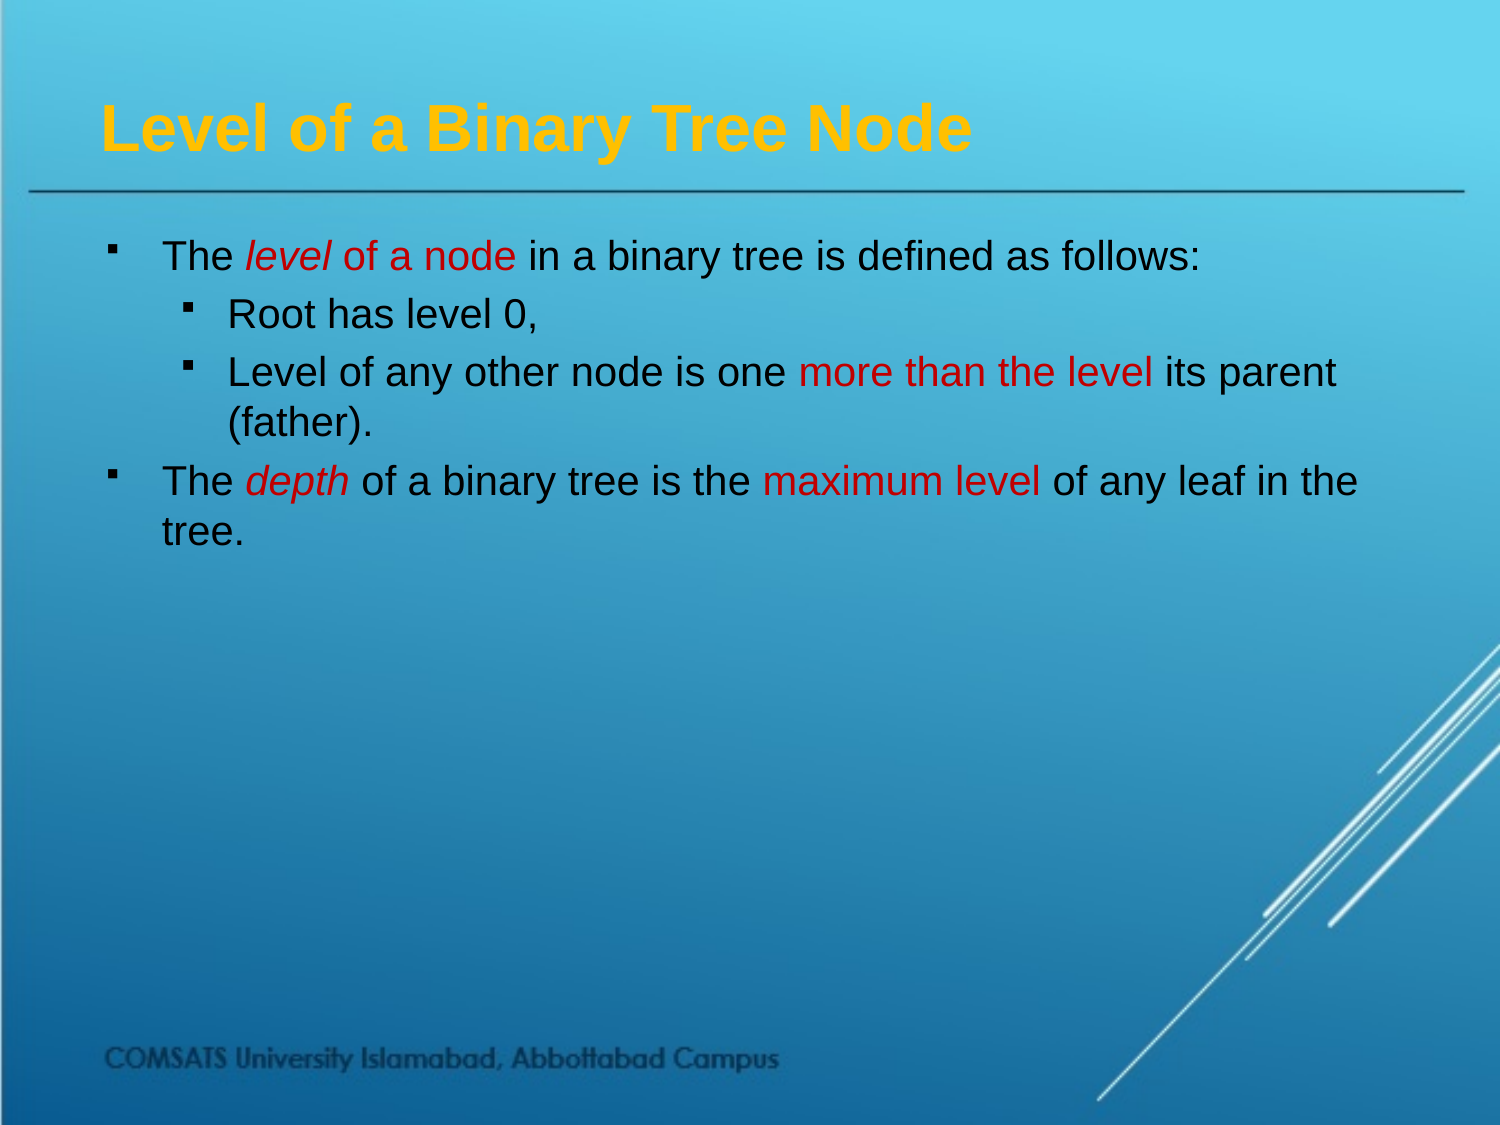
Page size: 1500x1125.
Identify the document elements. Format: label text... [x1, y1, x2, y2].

list The level of a node in a binary tree is defined as follows: Root has level 0, Level of any other node is one more than the level its parent (father). The depth of a binary tree is the maximum level of any leaf in the tree. [90, 220, 1425, 963]
title Level of a Binary Tree Node [85, 58, 1420, 173]
picture [0, 0, 1500, 1125]
